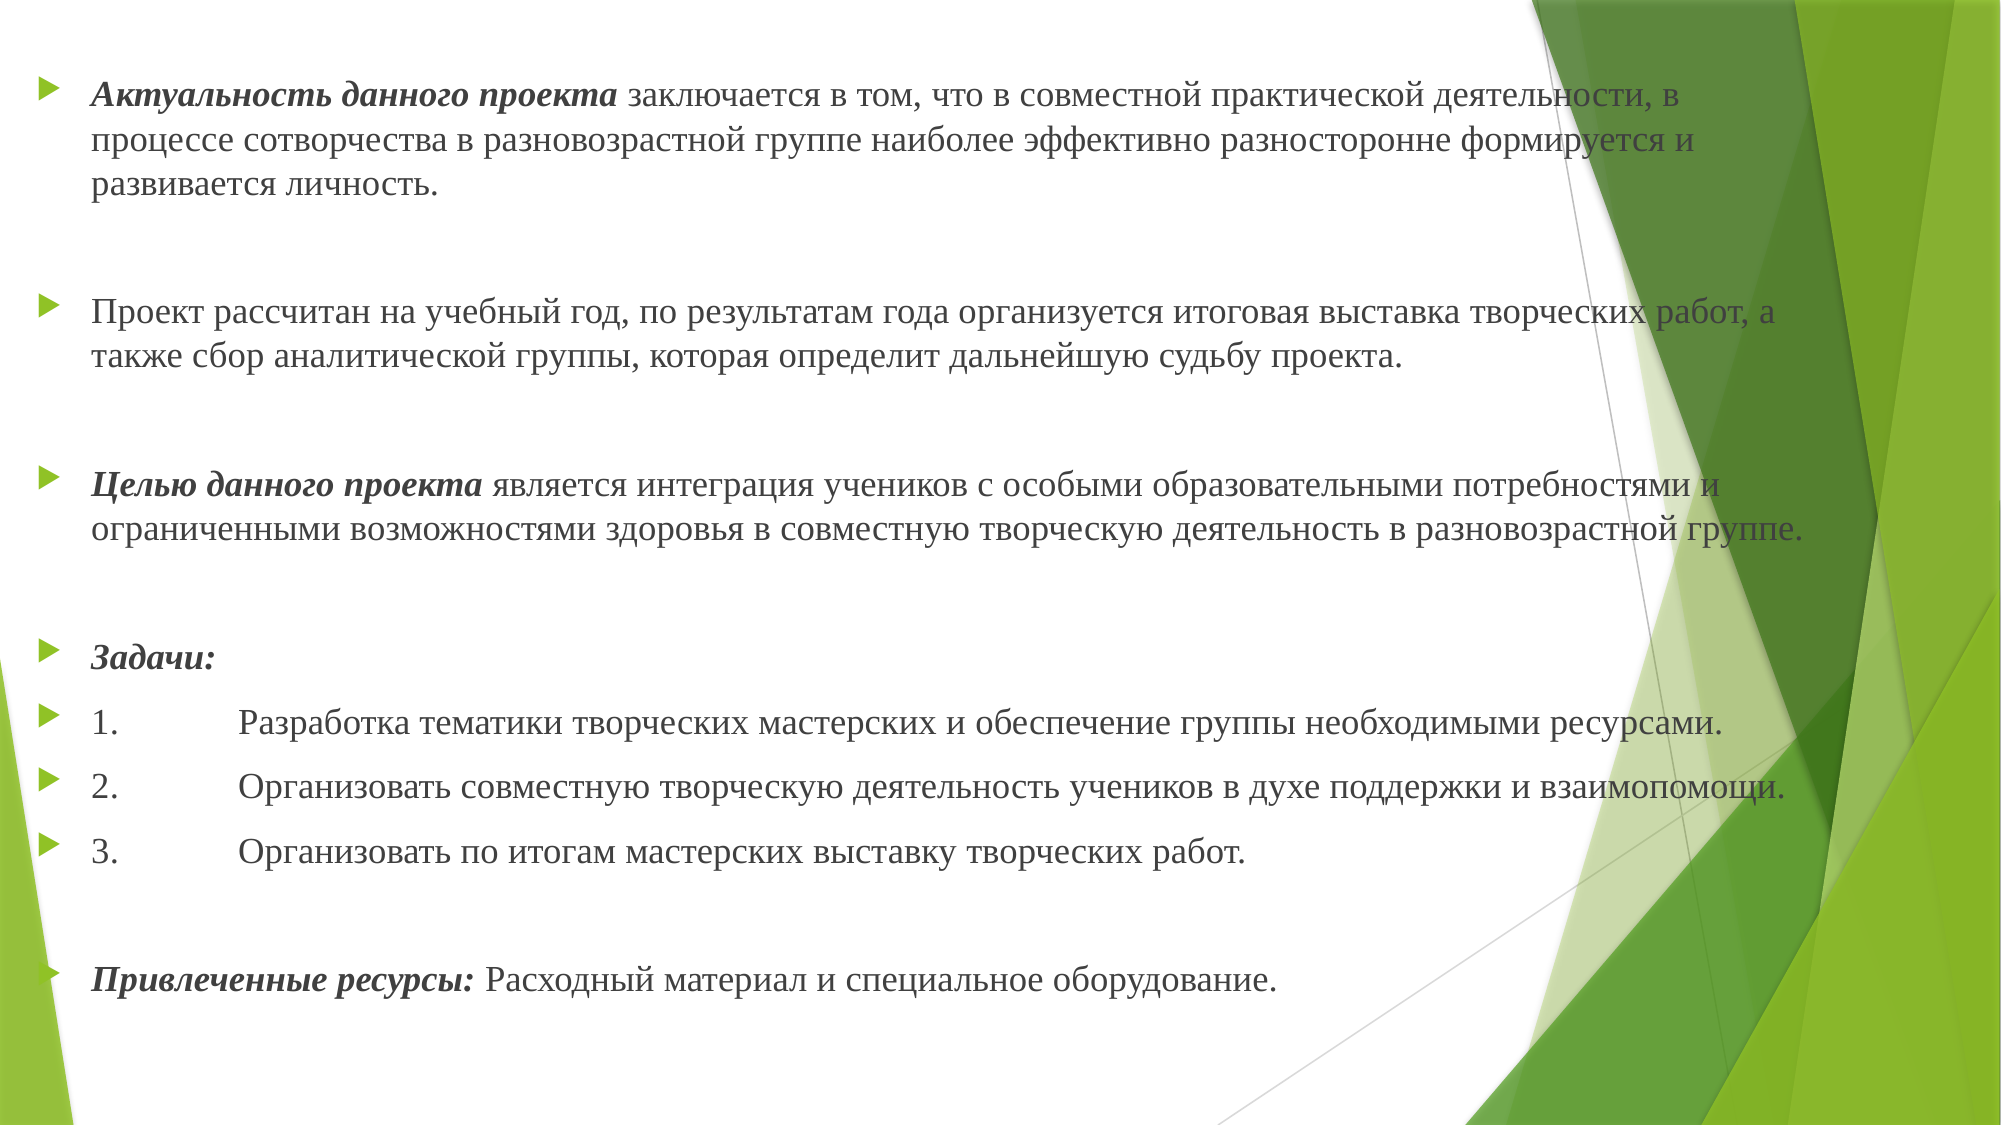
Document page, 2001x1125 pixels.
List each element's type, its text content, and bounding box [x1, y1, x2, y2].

list Актуальность данного проекта заключается в том, что в совместной практической деятельности, в процессе сотворчества в разновозрастной группе наиболее эффективно разносторонне формируется и развивается личность. Проект рассчитан на учебный год, по результатам года организуется итоговая выставка творческих работ, а также сбор аналитической группы, которая определит дальнейшую судьбу проекта. Целью данного проекта является интеграция учеников с особыми образовательными потребностями и ограниченными возможностями здоровья в совместную творческую деятельность в разновозрастной группе. Задачи: 1. Разработка тематики творческих мастерских и обеспечение группы необходимыми ресурсами. 2. Организовать совместную творческую деятельность учеников в духе поддержки и взаимопомощи. 3. Организовать по итогам мастерских выставку творческих работ. Привлеченные ресурсы: Расходный материал и специальное оборудование. [21, 62, 1822, 1083]
